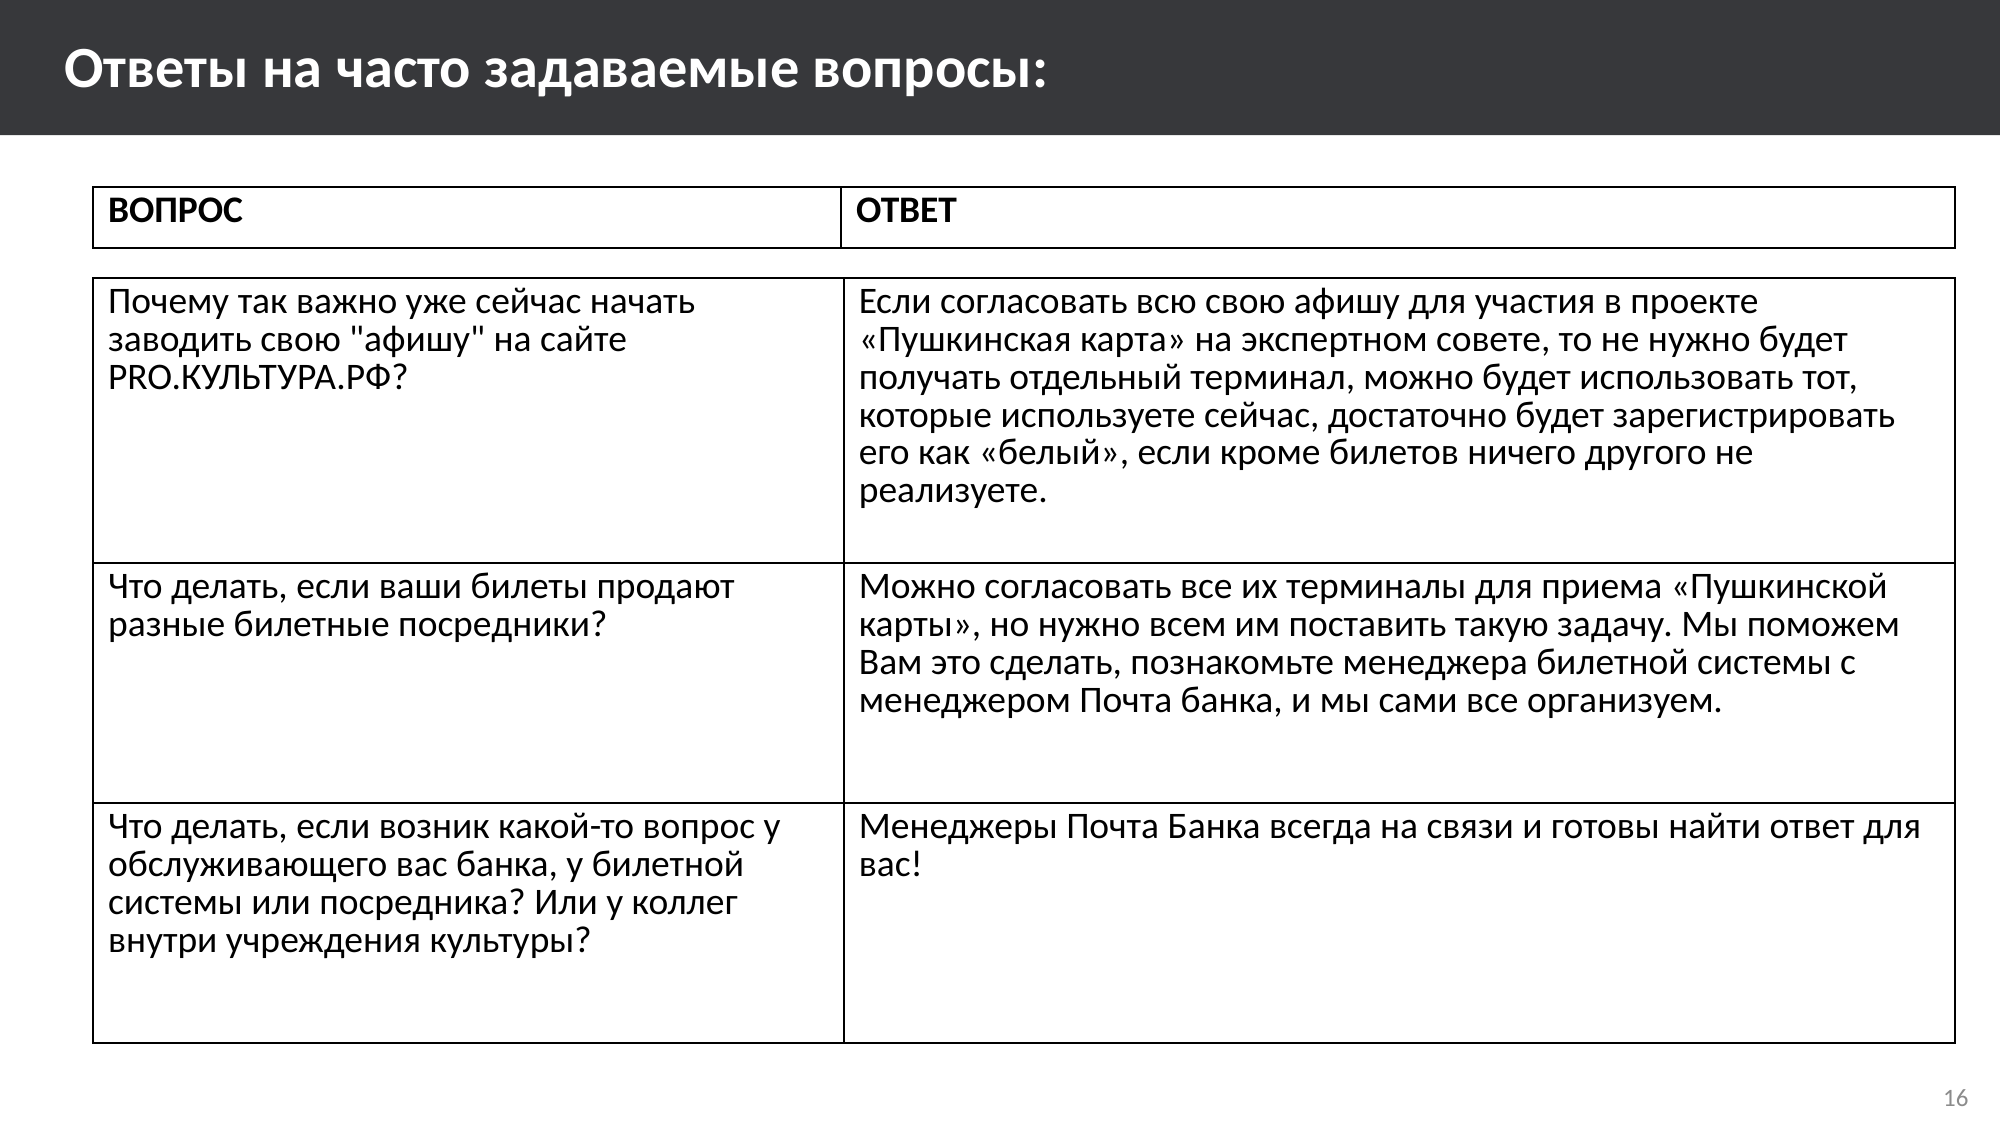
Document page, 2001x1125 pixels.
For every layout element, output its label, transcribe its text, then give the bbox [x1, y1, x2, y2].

table_cell Что делать, если возник какой-то вопрос у обслуживающего вас банка, у билетной системы или посредника? Или у коллег внутри учреждения культуры? [94, 804, 843, 1042]
table_header Если согласовать всю свою афишу для участия в проекте «Пушкинская карта» на экспертном совете, то не нужно будет получать отдельный терминал, можно будет использовать тот, которые используете сейчас, достаточно будет зарегистрировать его как «белый», если кроме билетов ничего другого не реализуете. [845, 279, 1954, 562]
table_cell Можно согласовать все их терминалы для приема «Пушкинской карты», но нужно всем им поставить такую задачу. Мы поможем Вам это сделать, познакомьте менеджера билетной системы с менеджером Почта банка, и мы сами все организуем. [845, 564, 1954, 802]
table_cell Что делать, если ваши билеты продают разные билетные посредники? [94, 564, 843, 802]
table_header Почему так важно уже сейчас начать заводить свою "афишу" на сайте PRO.КУЛЬТУРА.РФ? [94, 279, 843, 562]
slide_number 16 [1926, 1078, 1984, 1114]
table_cell Менеджеры Почта Банка всегда на связи и готовы найти ответ для вас! [845, 804, 1954, 1042]
table_header ВОПРОС [94, 188, 840, 247]
text_box [0, 0, 2000, 136]
table_header ОТВЕТ [842, 188, 1954, 247]
text_box Ответы на часто задаваемые вопросы: [62, 27, 1584, 100]
